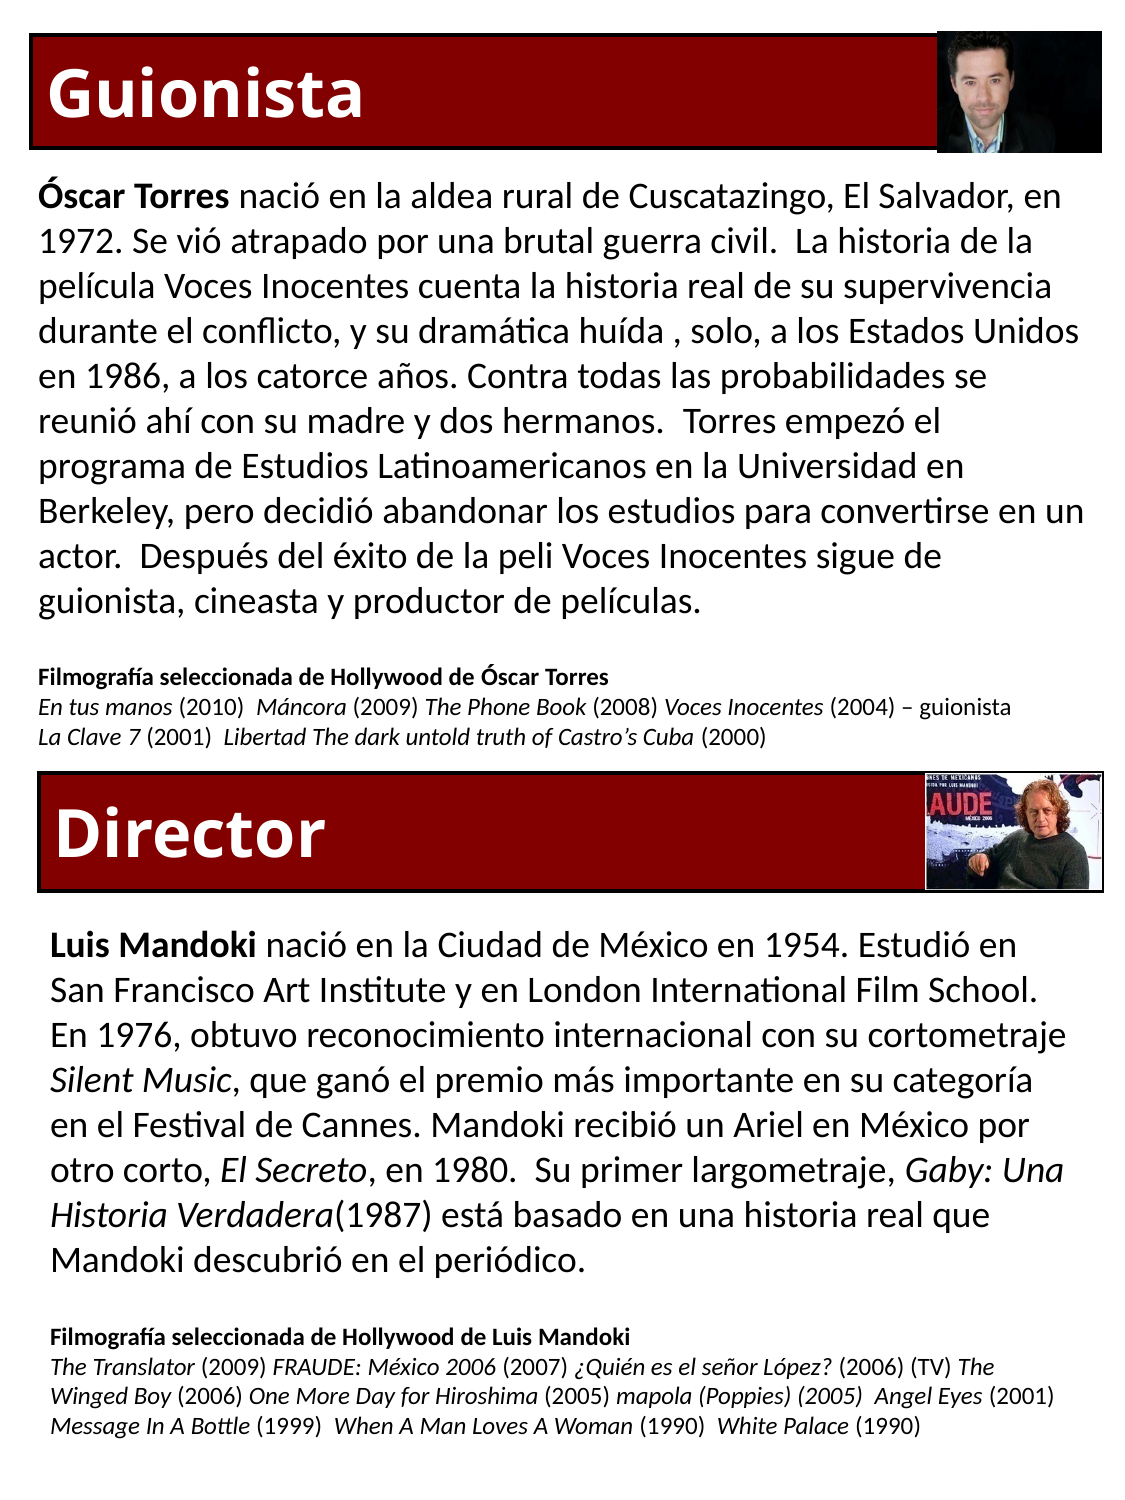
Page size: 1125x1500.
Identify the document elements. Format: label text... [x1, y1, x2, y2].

picture [937, 30, 1102, 153]
picture [925, 773, 1102, 891]
table_header Guionista [33, 37, 932, 146]
text_box Luis Mandoki nació en la Ciudad de México en 1954. Estudió en San Francisco Art Institute y en London International Film School. En 1976, obtuvo reconocimiento internacional con su cortometraje Silent Music, que ganó el premio más importante en su categoría en el Festival de Cannes. Mandoki recibió un Ariel en México por otro corto, El Secreto, en 1980. Su primer largometraje, Gaby: Una Historia Verdadera(1987) está basado en una historia real que Mandoki descubrió en el periódico. Filmografía seleccionada de Hollywood de Luis Mandoki The Translator (2009) FRAUDE: México 2006 (2007) ¿Quién es el señor López? (2006) (TV) The Winged Boy (2006) One More Day for Hiroshima (2005) mapola (Poppies) (2005) Angel Eyes (2001) Message In A Bottle (1999) When A Man Loves A Woman (1990) White Palace (1990) [35, 912, 1090, 1448]
table_header Director [41, 775, 921, 889]
text_box Óscar Torres nació en la aldea rural de Cuscatazingo, El Salvador, en 1972. Se vió atrapado por una brutal guerra civil. La historia de la película Voces Inocentes cuenta la historia real de su supervivencia durante el conflicto, y su dramática huída , solo, a los Estados Unidos en 1986, a los catorce años. Contra todas las probabilidades se reunió ahí con su madre y dos hermanos. Torres empezó el programa de Estudios Latinoamericanos en la Universidad en Berkeley, pero decidió abandonar los estudios para convertirse en un actor. Después del éxito de la peli Voces Inocentes sigue de guionista, cineasta y productor de películas. Filmografía seleccionada de Hollywood de Óscar Torres En tus manos (2010) Máncora (2009) The Phone Book (2008) Voces Inocentes (2004) – guionista La Clave 7 (2001) Libertad The dark untold truth of Castro’s Cuba (2000) [23, 163, 1102, 758]
